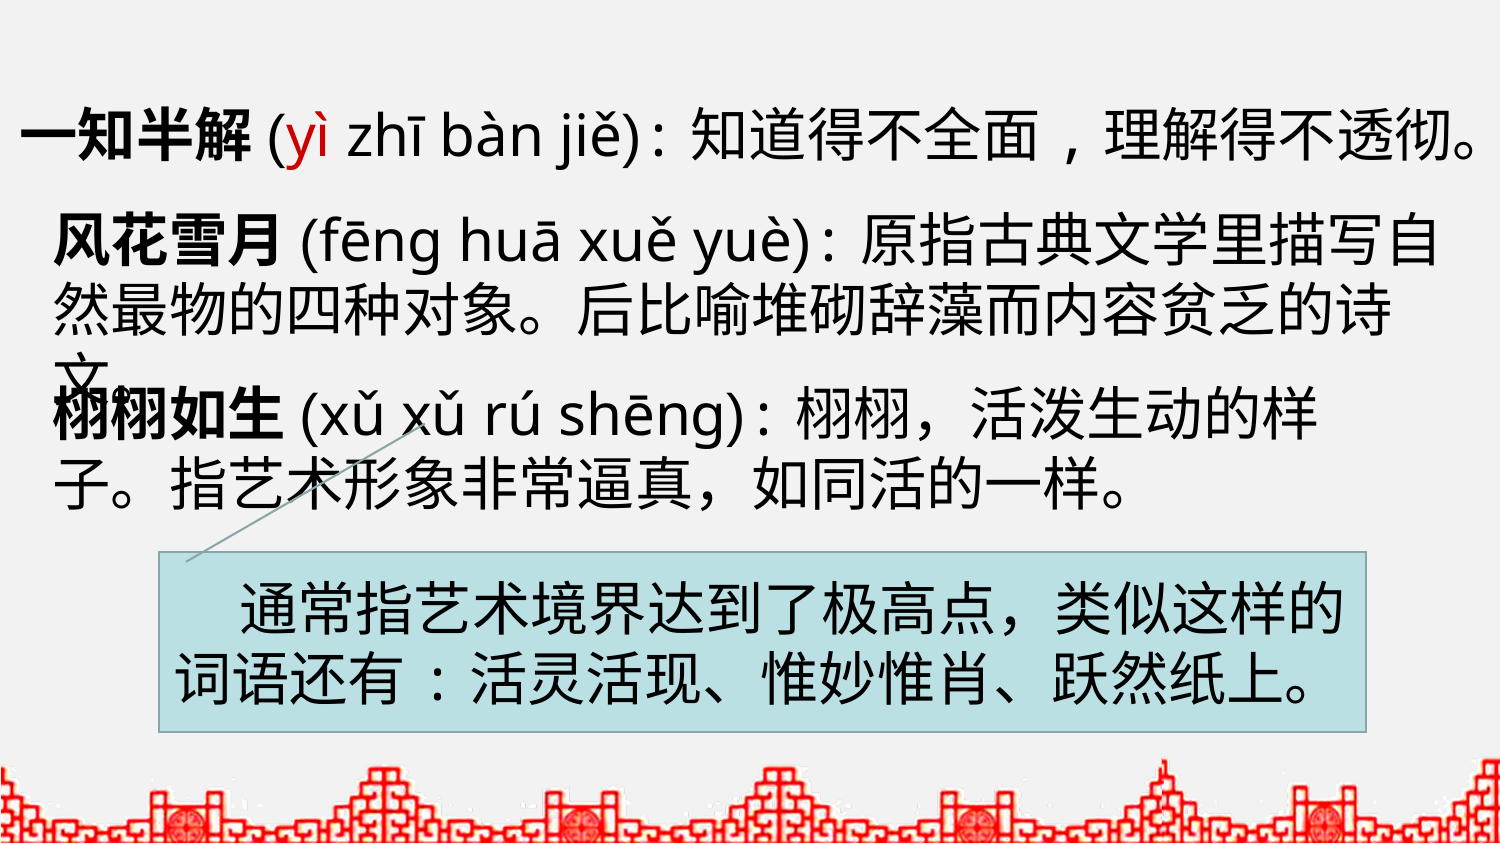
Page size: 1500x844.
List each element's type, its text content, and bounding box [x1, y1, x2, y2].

text_box 栩栩如生(xǔ xǔ rú shēng):栩栩，活泼生动的样子。指艺术形象非常逼真，如同活的一样。 [37, 420, 1367, 525]
text_box 通常指艺术境界达到了极高点，类似这样的词语还有:活灵活现、惟妙惟肖、跃然纸上。 [158, 422, 1367, 733]
text_box 一知半解(yì zhī bàn jiě):知道得不全面,理解得不透彻。 [4, 90, 1500, 176]
text_box 风花雪月(fēng huā xuě yuè):原指古典文学里描写自然最物的四种对象。后比喻堆砌辞藻而内容贫乏的诗文。 [37, 195, 1500, 420]
